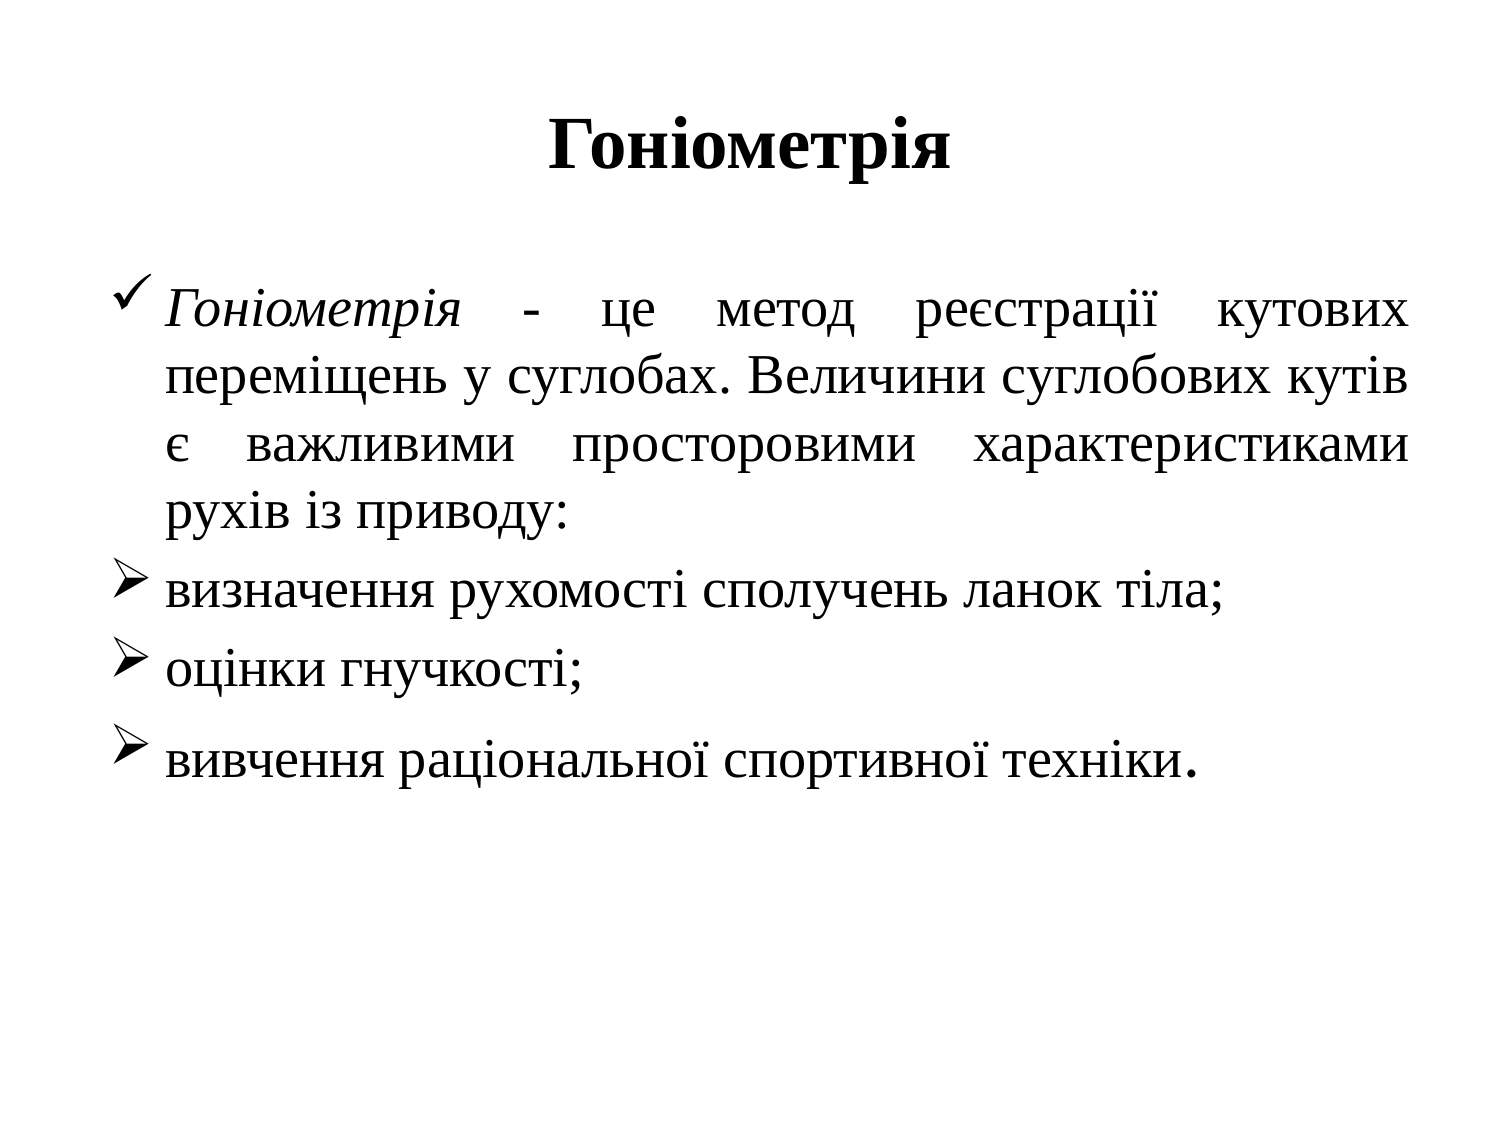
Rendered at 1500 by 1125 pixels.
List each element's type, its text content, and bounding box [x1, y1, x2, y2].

title Гоніометрія [75, 45, 1425, 233]
list Гоніометрія - це метод реєстрації кутових переміщень у суглобах. Величини суглобових кутів є важливими просторовими характеристиками рухів із приводу: визначення рухомості сполучень ланок тіла; оцінки гнучкості; вивчення раціональної спортивної техніки. [93, 262, 1425, 1005]
